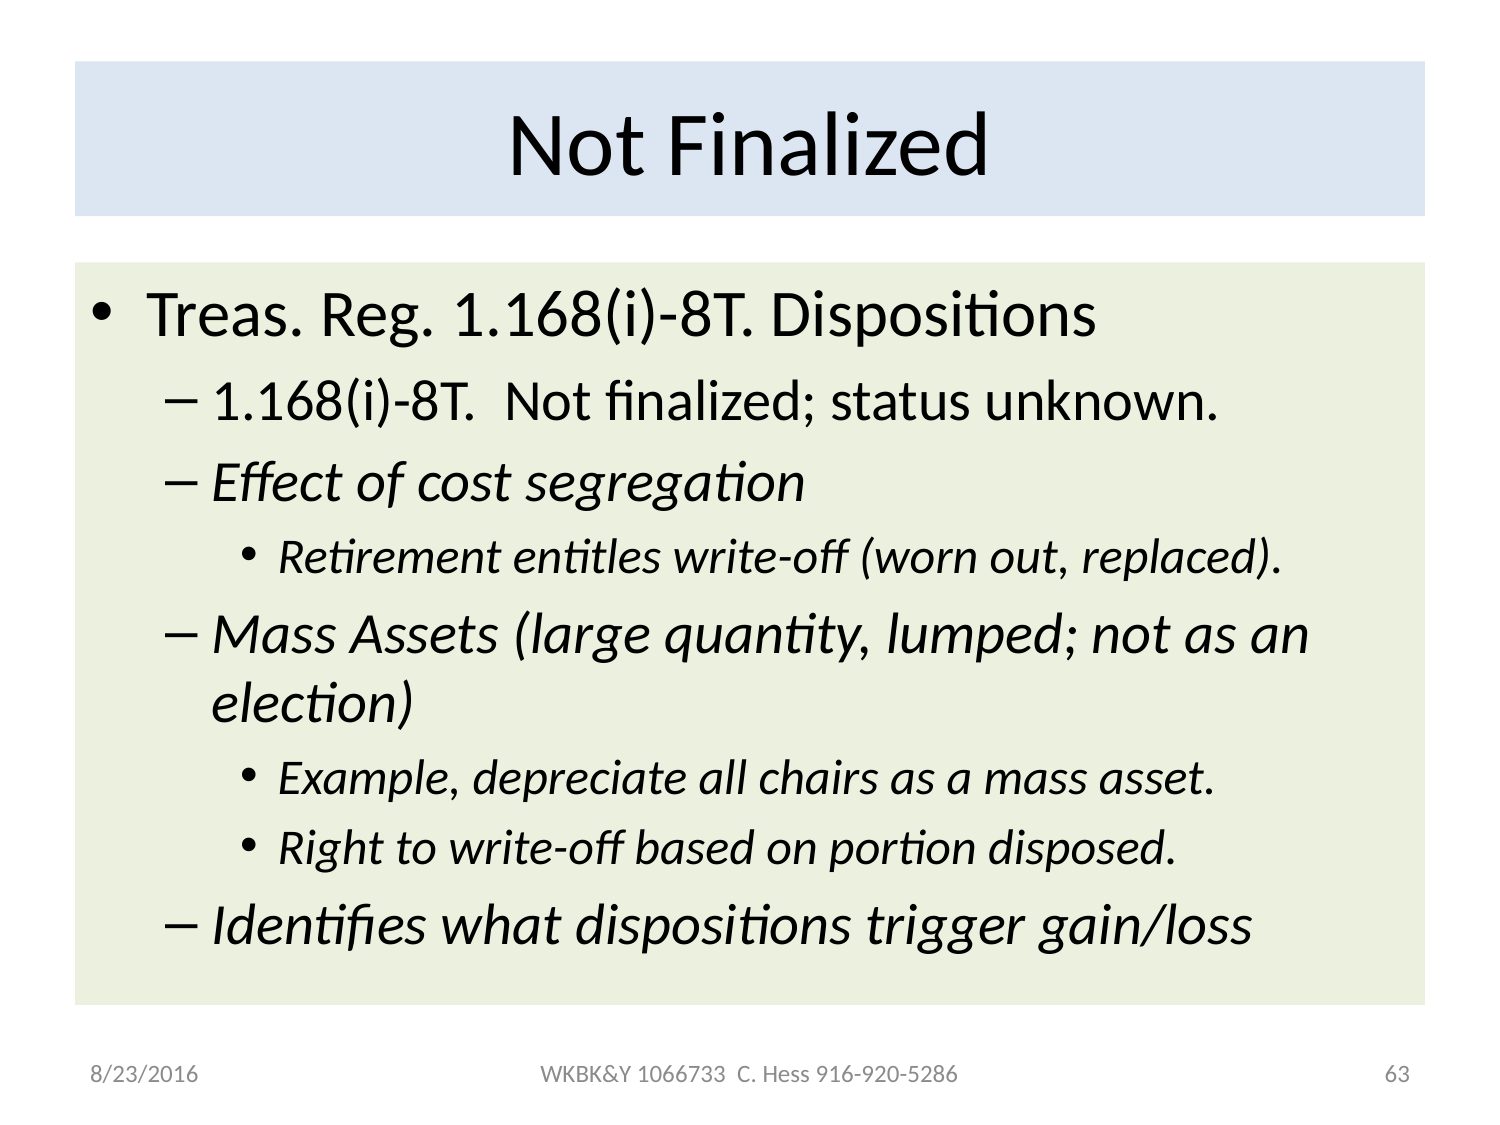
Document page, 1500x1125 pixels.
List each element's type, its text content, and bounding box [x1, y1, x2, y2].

title Not Finalized [75, 61, 1425, 217]
slide_number 63 [1074, 1042, 1425, 1103]
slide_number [75, 1042, 425, 1103]
list Treas. Reg. 1.168(i)-8T. Dispositions 1.168(i)-8T. Not finalized; status unknown. Effect of cost segregation Retirement entitles write-off (worn out, replaced). Mass Assets (large quantity, lumped; not as an election) Example, depreciate all chairs as a mass asset. Right to write-off based on portion disposed. Identifies what dispositions trigger gain/loss [75, 262, 1425, 1005]
footer WKBK&Y 1066733 C. Hess 916-920-5286 [512, 1042, 988, 1103]
